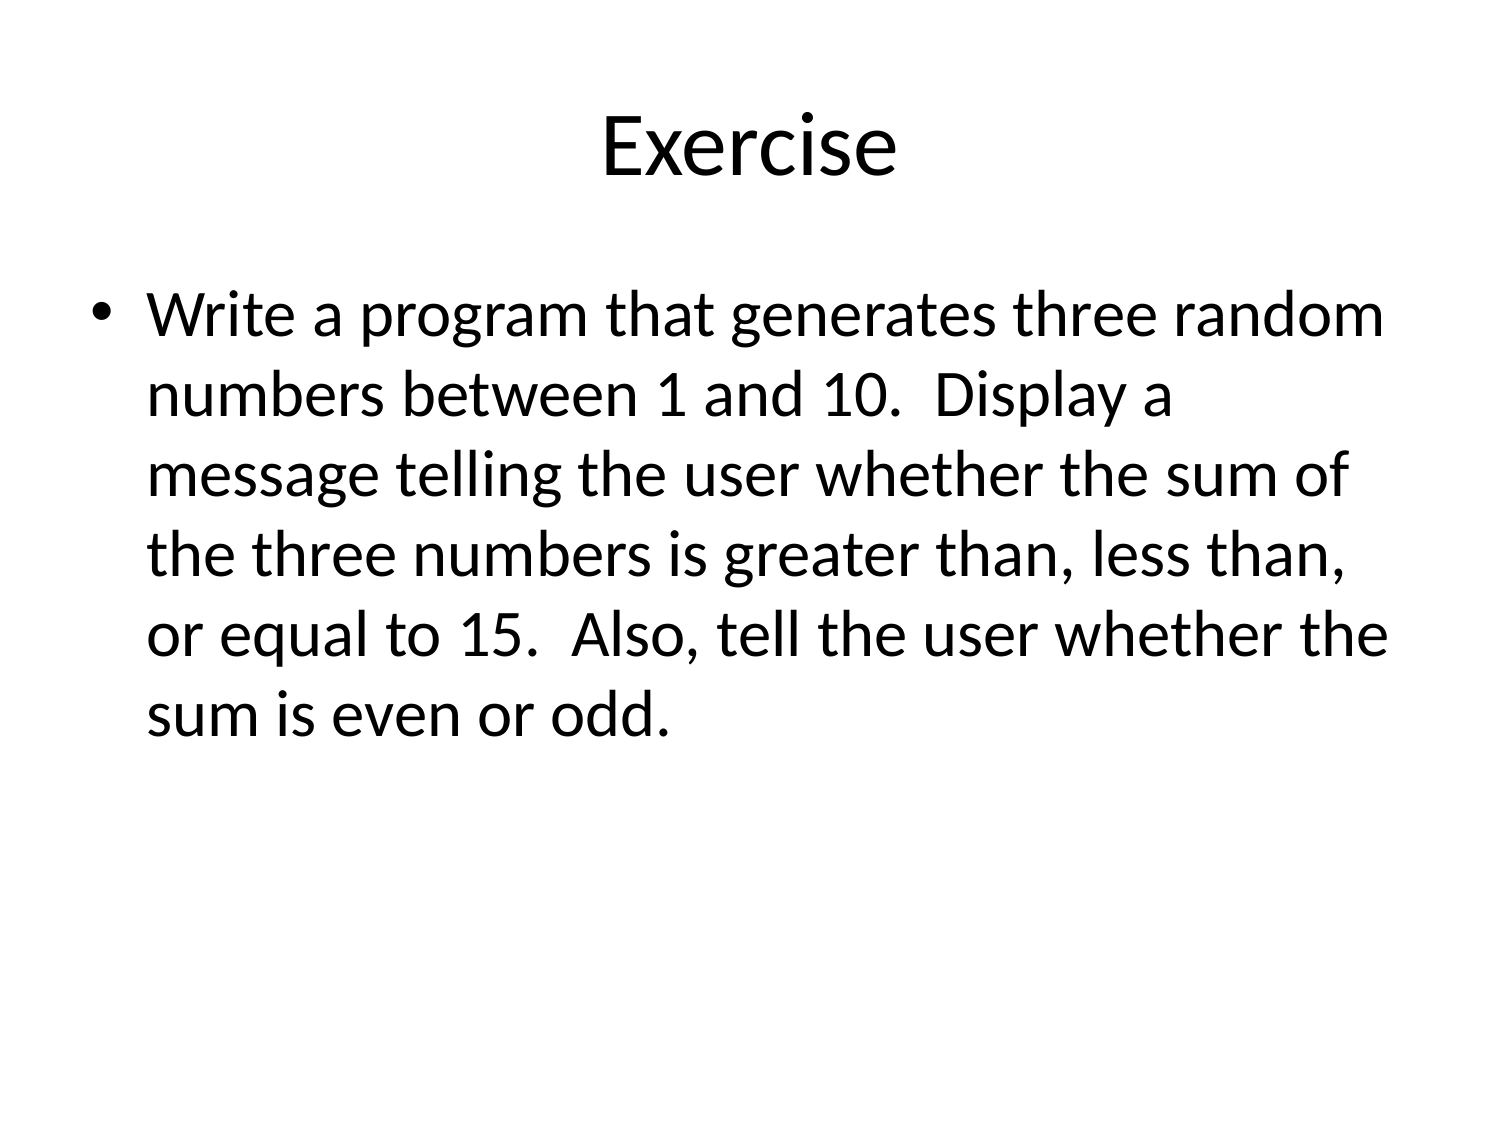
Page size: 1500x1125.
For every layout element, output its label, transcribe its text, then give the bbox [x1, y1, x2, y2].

list Write a program that generates three random numbers between 1 and 10. Display a message telling the user whether the sum of the three numbers is greater than, less than, or equal to 15. Also, tell the user whether the sum is even or odd. [75, 262, 1425, 1005]
title Exercise [75, 45, 1425, 233]
